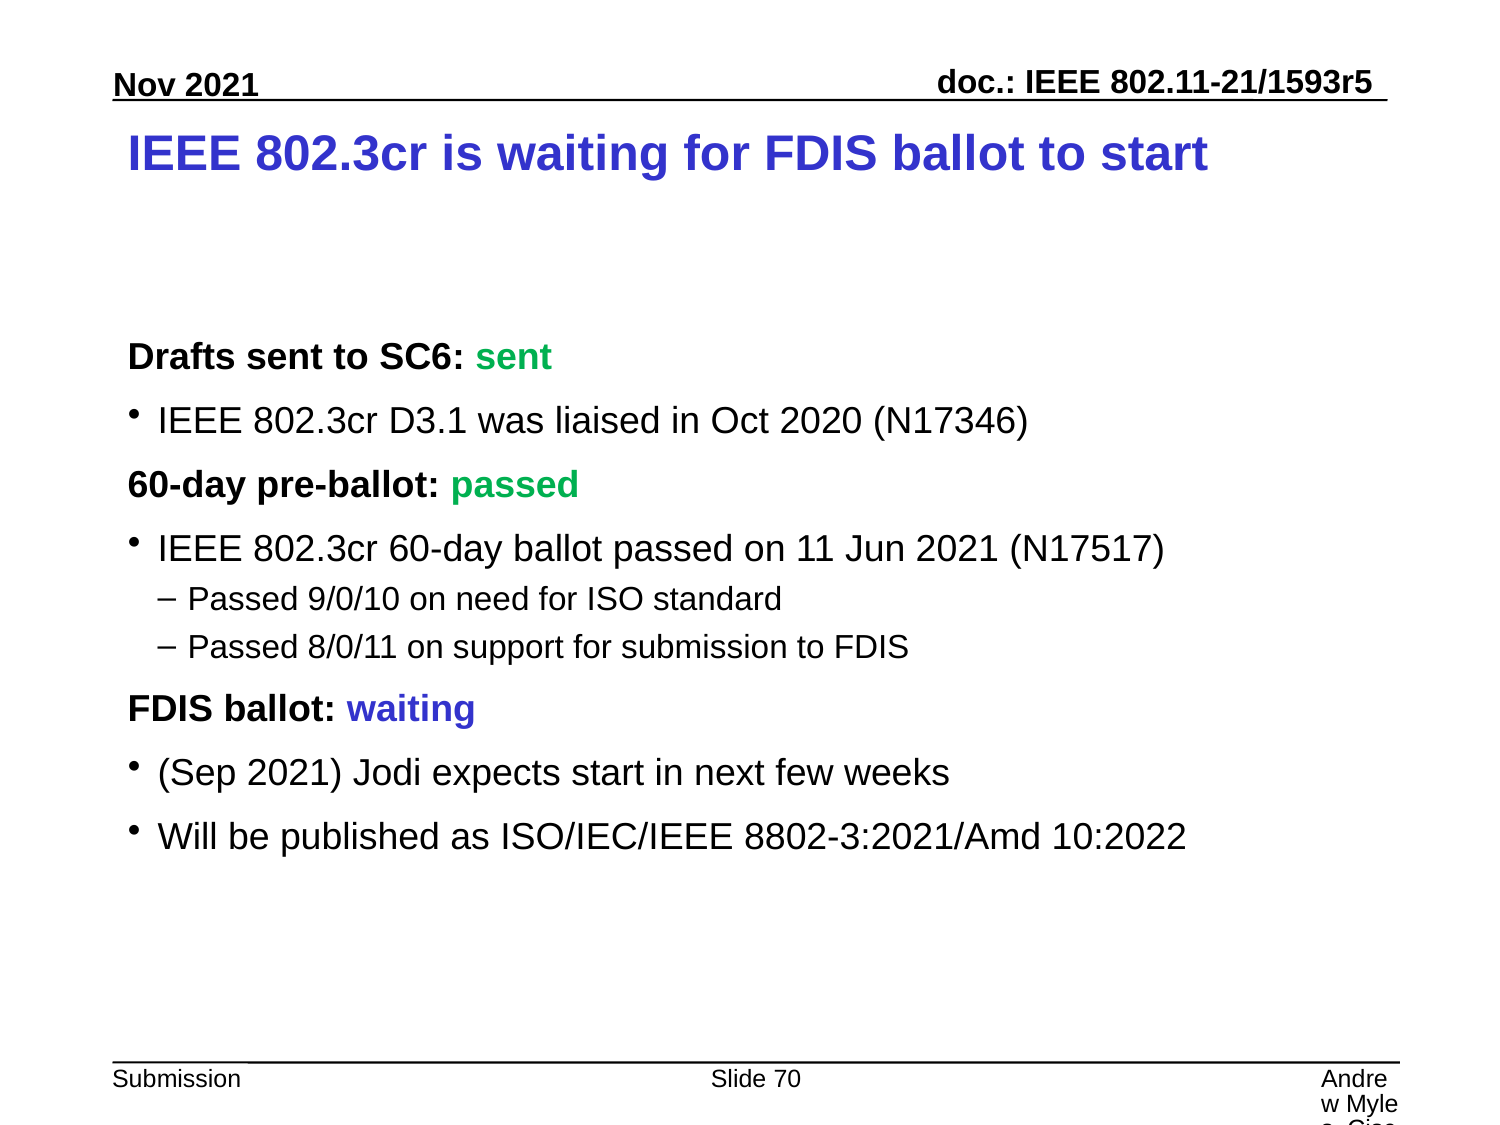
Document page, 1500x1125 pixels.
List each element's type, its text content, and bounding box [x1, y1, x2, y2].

list Drafts sent to SC6: sent IEEE 802.3cr D3.1 was liaised in Oct 2020 (N17346) 60-day pre-ballot: passed IEEE 802.3cr 60-day ballot passed on 11 Jun 2021 (N17517) Passed 9/0/10 on need for ISO standard Passed 8/0/11 on support for submission to FDIS FDIS ballot: waiting (Sep 2021) Jodi expects start in next few weeks Will be published as ISO/IEC/IEEE 8802-3:2021/Amd 10:2022 [112, 324, 1388, 1000]
slide_number Slide 70 [709, 1061, 803, 1093]
title IEEE 802.3cr is waiting for FDIS ballot to start [112, 112, 1388, 288]
footer Andrew Myles, Cisco [1320, 1061, 1402, 1093]
